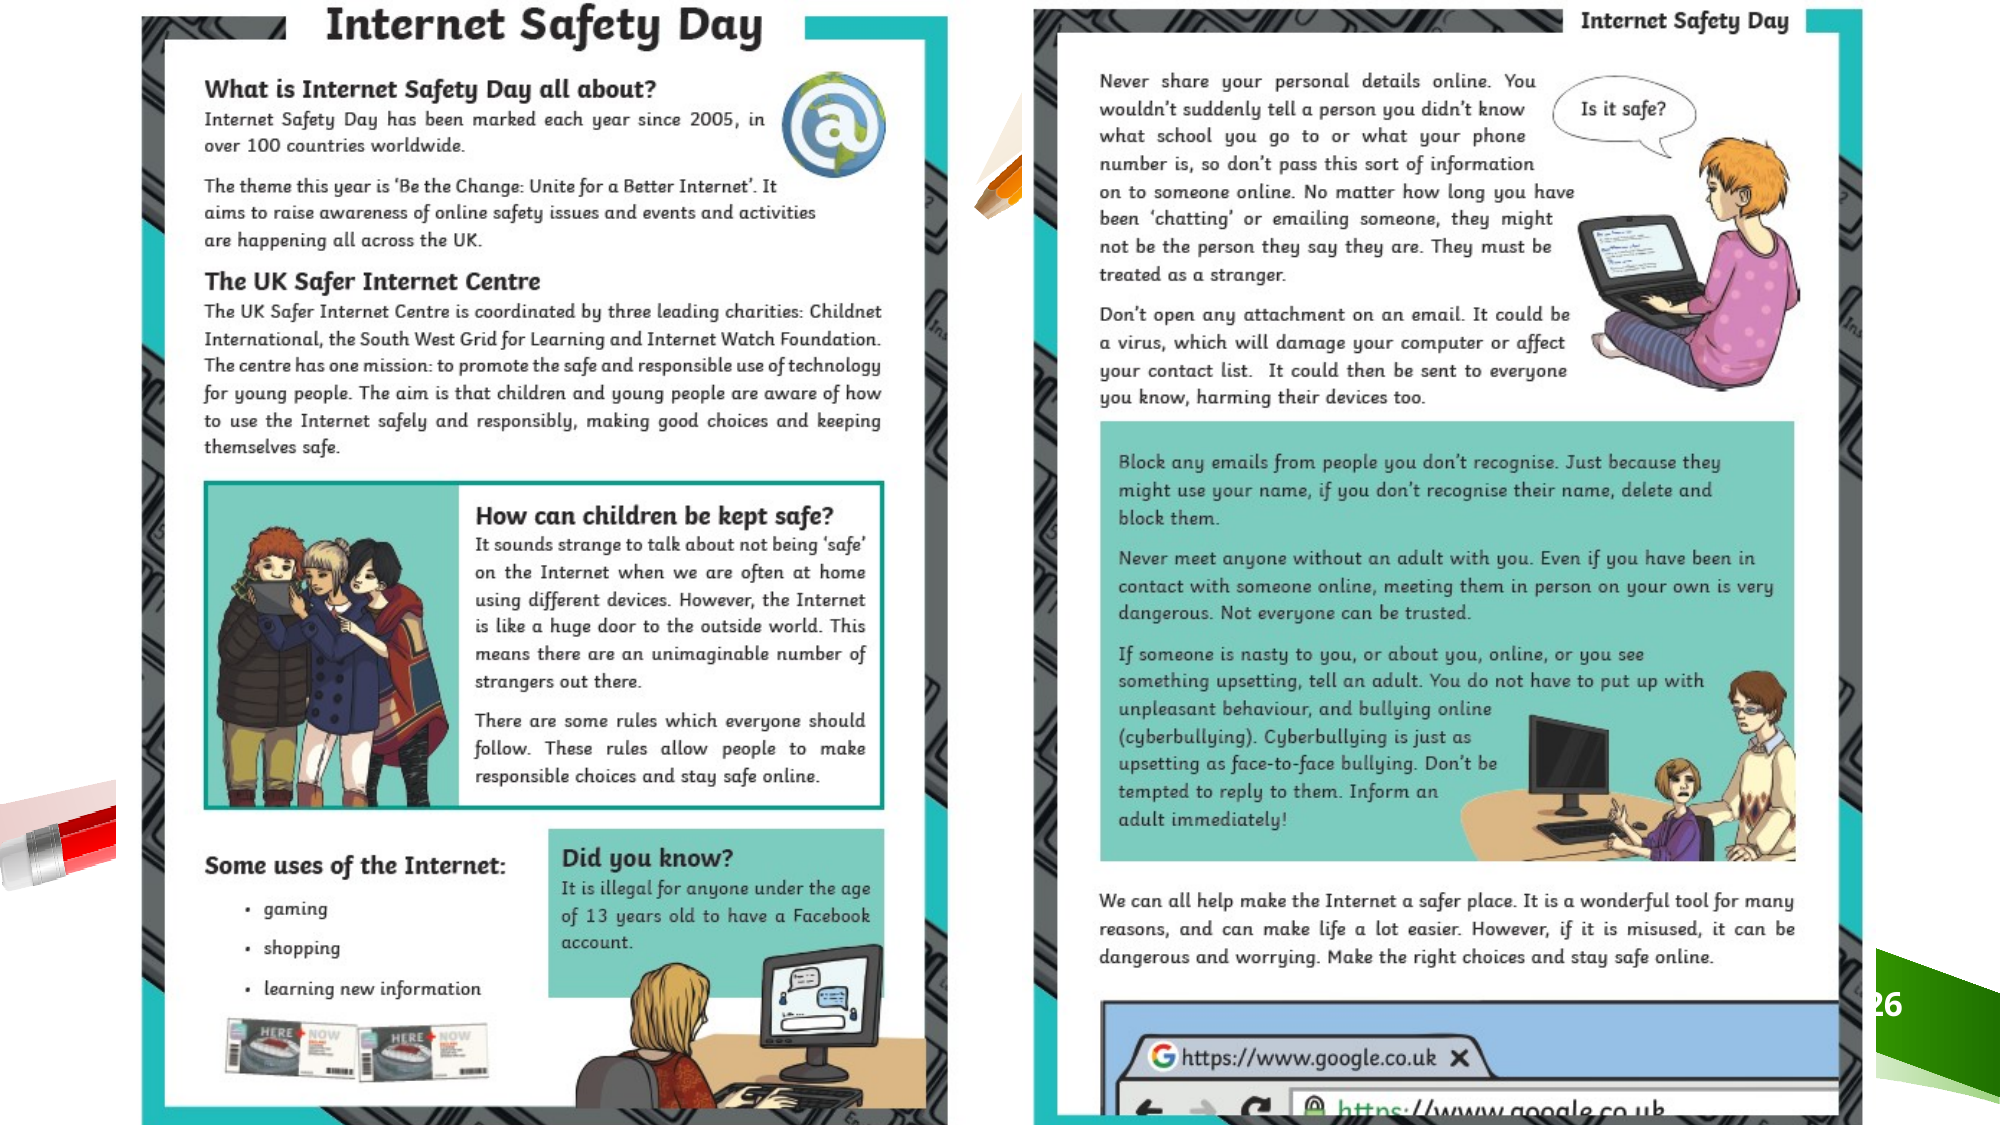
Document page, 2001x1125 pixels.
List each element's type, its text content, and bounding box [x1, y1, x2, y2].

picture [0, 0, 1876, 1125]
slide_number 26 [1876, 975, 1937, 1036]
